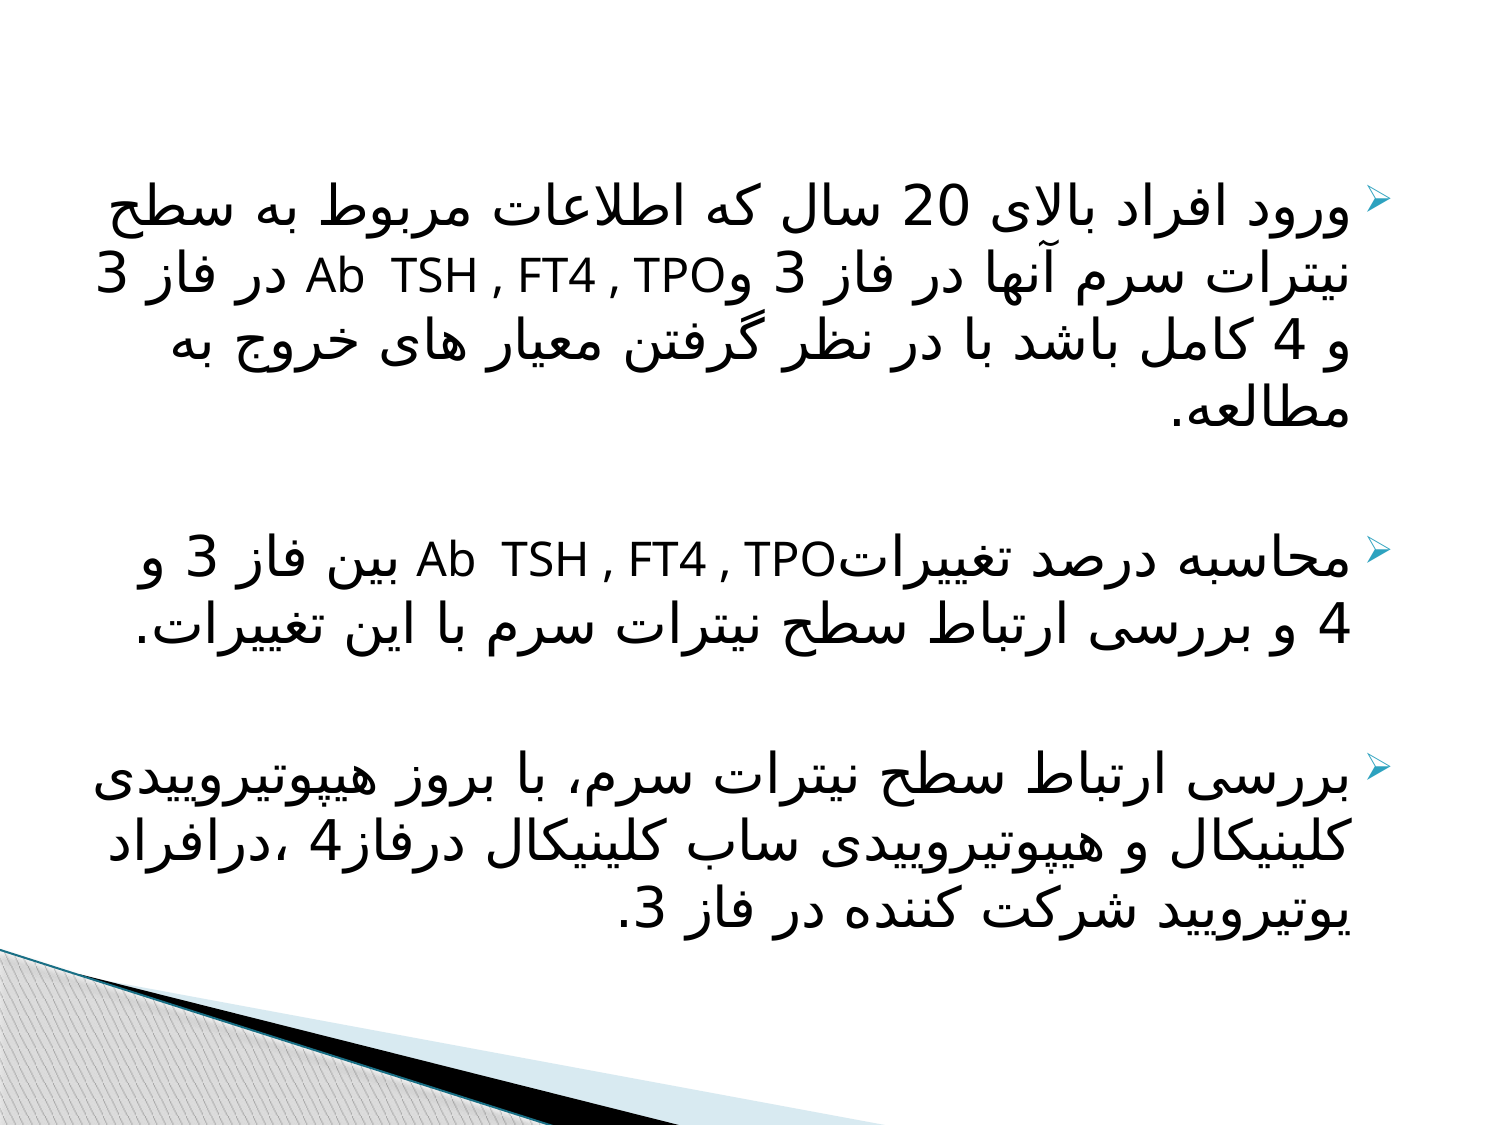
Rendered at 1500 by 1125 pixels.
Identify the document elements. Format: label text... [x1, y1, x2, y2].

list ورود افراد بالای 20 سال که اطلاعات مربوط به سطح نیترات سرم آنها در فاز 3 وAb TSH , FT4 , TPO در فاز 3 و 4 کامل باشد با در نظر گرفتن معیار های خروج به مطالعه. محاسبه درصد تغییراتAb TSH , FT4 , TPO بین فاز 3 و 4 و بررسی ارتباط سطح نیترات سرم با این تغییرات. بررسی ارتباط سطح نیترات سرم، با بروز هیپوتیروییدی کلینیکال و هیپوتیروییدی ساب کلینیکال درفاز4 ،درافراد یوتیرویید شرکت کننده در فاز 3. [75, 162, 1425, 963]
